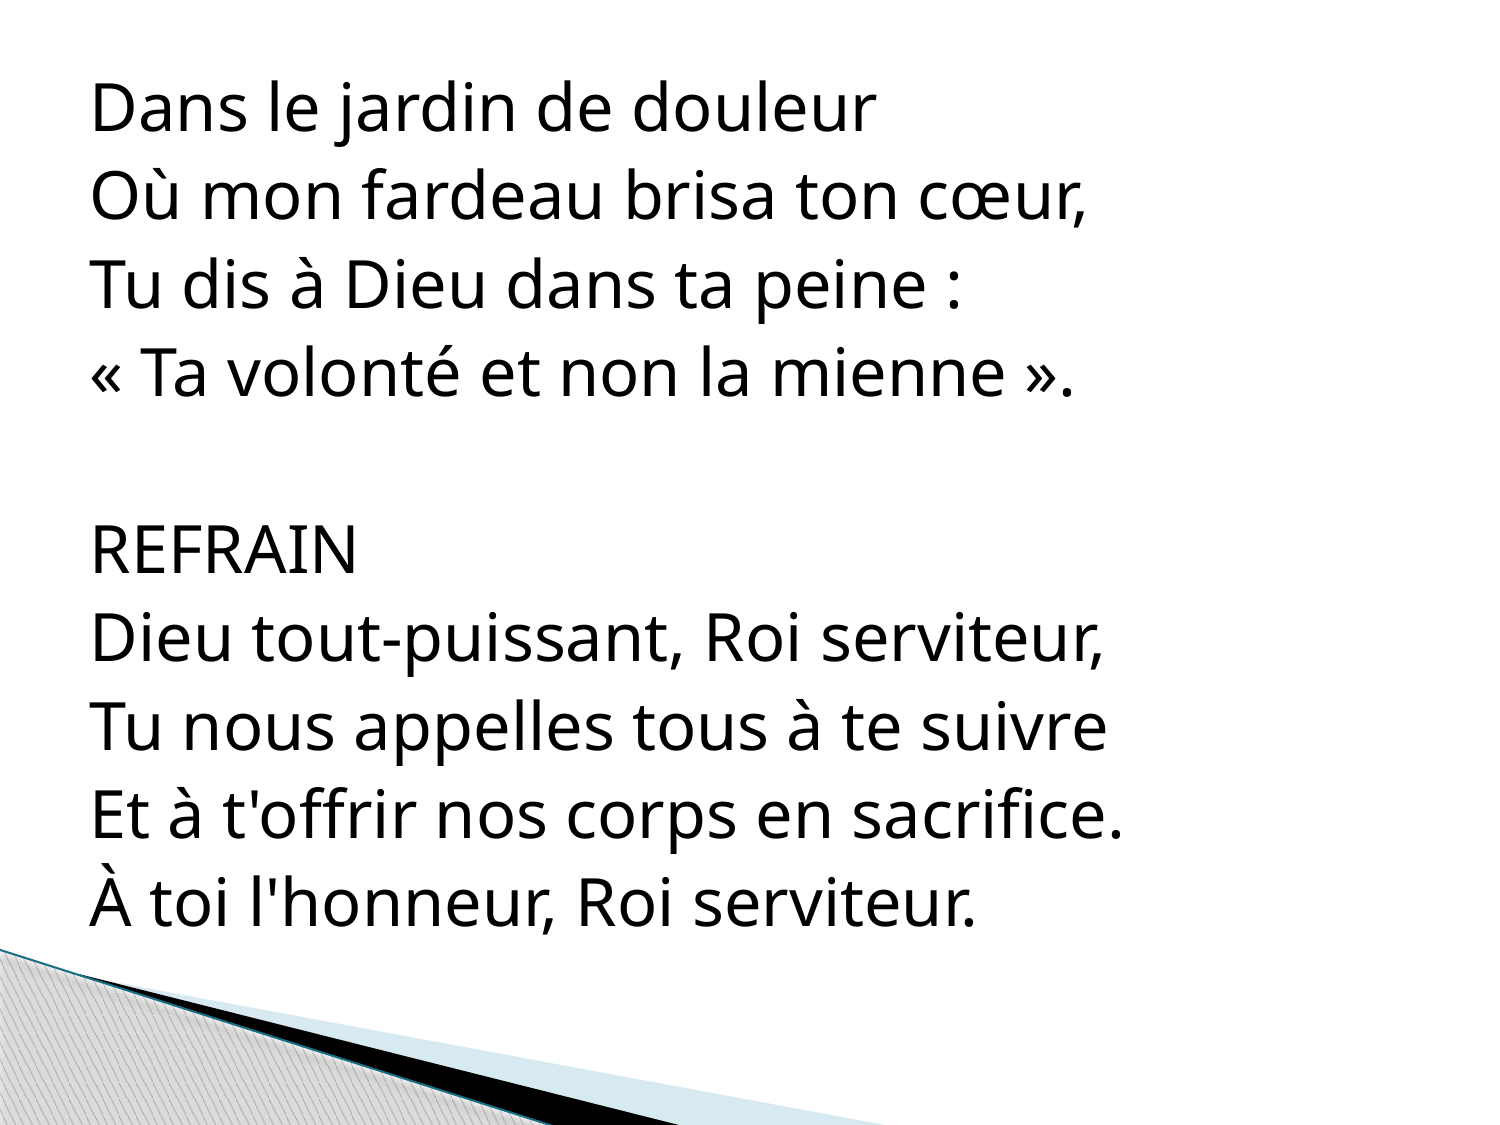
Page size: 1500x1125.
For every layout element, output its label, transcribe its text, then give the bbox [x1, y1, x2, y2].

list Dans le jardin de douleur Où mon fardeau brisa ton cœur, Tu dis à Dieu dans ta peine : « Ta volonté et non la mienne ». REFRAIN Dieu tout-puissant, Roi serviteur, Tu nous appelles tous à te suivre Et à t'offrir nos corps en sacrifice. À toi l'honneur, Roi serviteur. [75, 57, 1425, 986]
